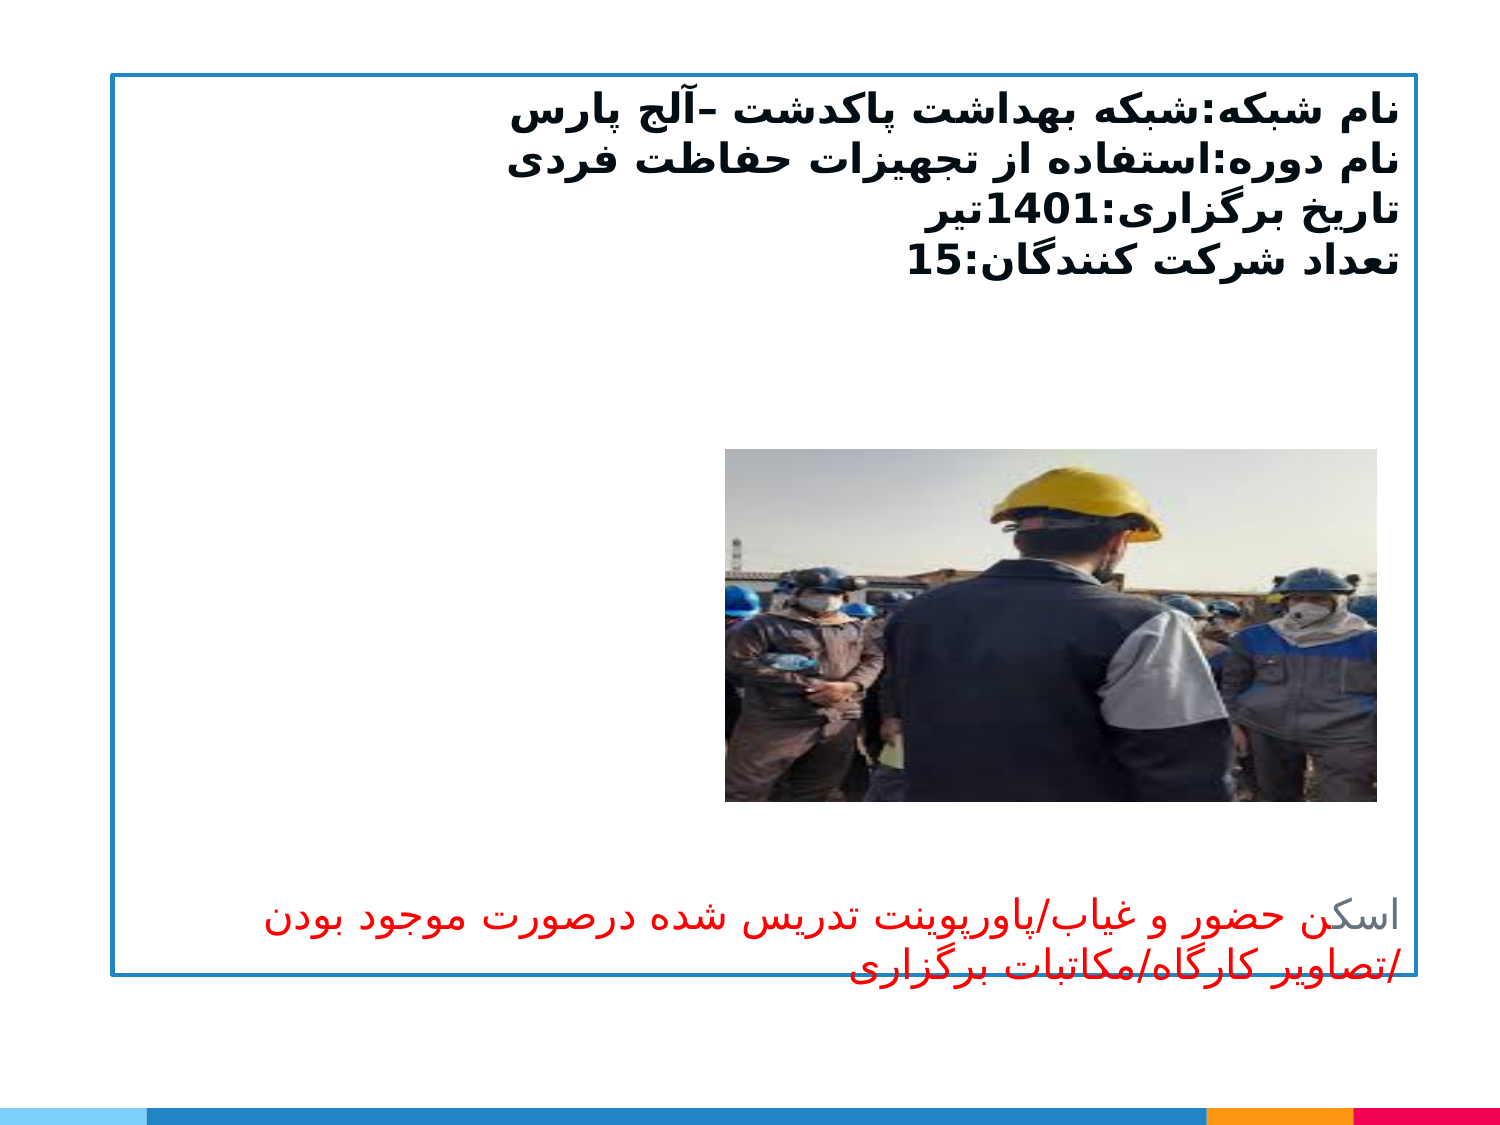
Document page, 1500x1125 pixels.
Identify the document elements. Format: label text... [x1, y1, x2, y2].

picture [724, 449, 1377, 802]
text_box نام شبکه:شبکه بهداشت پاکدشت –آلج پارس نام دوره:استفاده از تجهیزات حفاظت فردی تاریخ برگزاری:1401تیر تعداد شرکت کنندگان:15 اسکن حضور و غیاب/پاورپوینت تدریس شده درصورت موجود بودن /تصاویر کارگاه/مکاتبات برگزاری [110, 73, 1418, 977]
